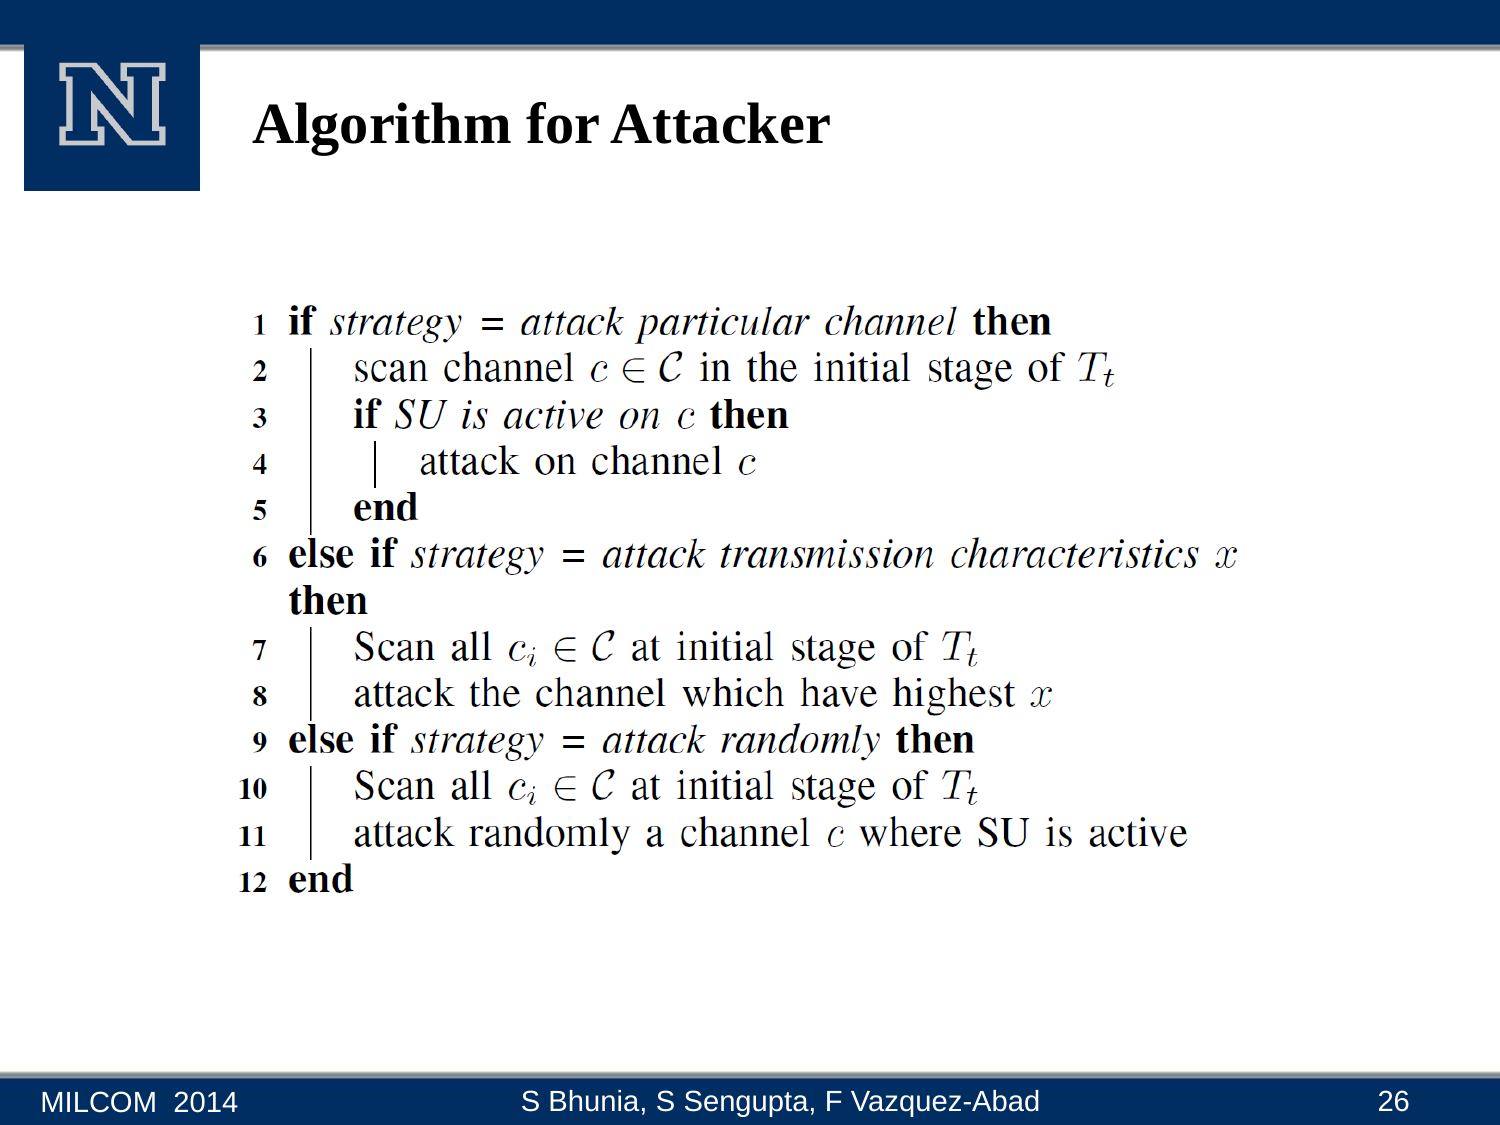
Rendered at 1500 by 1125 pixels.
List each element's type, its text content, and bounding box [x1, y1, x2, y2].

slide_number 26 [1074, 1074, 1426, 1125]
picture [0, 0, 1500, 191]
title Algorithm for Attacker [237, 62, 1450, 188]
picture [237, 298, 1263, 901]
picture [0, 1062, 1500, 1125]
